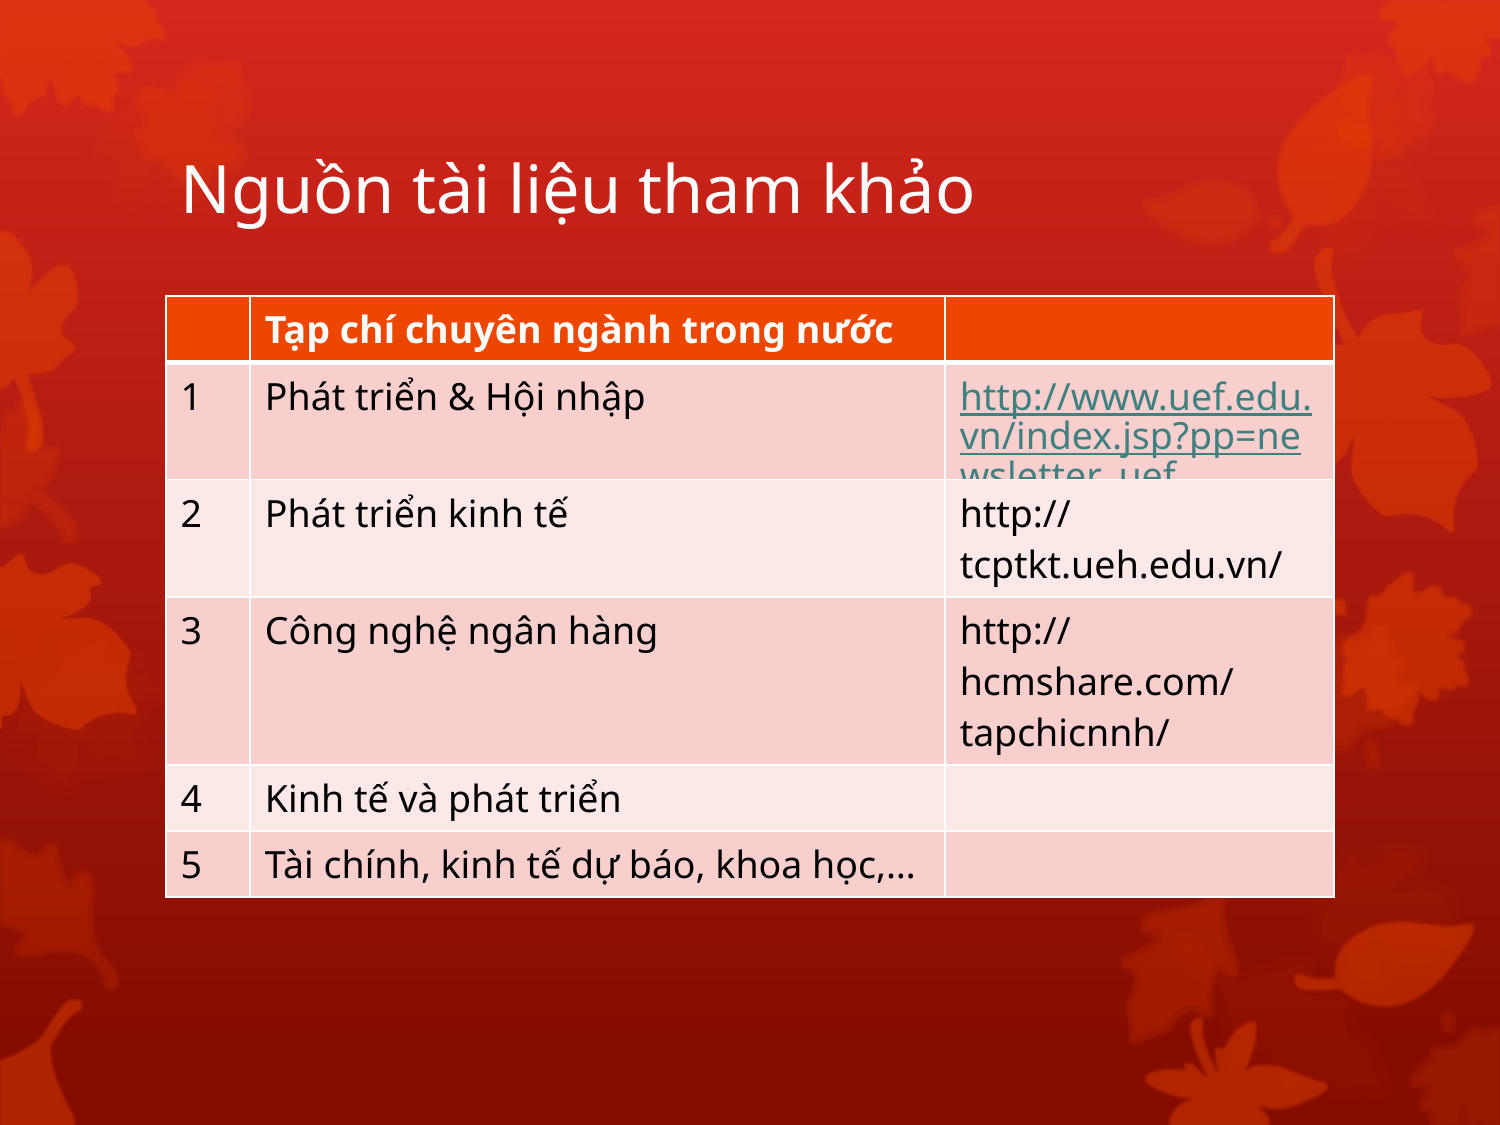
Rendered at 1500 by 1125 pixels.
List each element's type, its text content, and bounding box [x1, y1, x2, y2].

table_cell Phát triển & Hội nhập [251, 365, 944, 479]
title Nguồn tài liệu tham khảo [165, 110, 1335, 263]
table_cell 4 [167, 766, 249, 830]
table_header [946, 297, 1333, 360]
table_header [167, 297, 249, 360]
table_cell Phát triển kinh tế [251, 480, 944, 596]
table_cell Công nghệ ngân hàng [251, 598, 944, 764]
table_cell http://www.uef.edu.vn/index.jsp?pp=newsletter_uef [946, 365, 1333, 479]
table_cell 1 [167, 365, 249, 479]
table_cell [946, 766, 1333, 830]
table_cell http://hcmshare.com/tapchicnnh/ [946, 598, 1333, 764]
table_cell 5 [167, 832, 249, 896]
table_cell Tài chính, kinh tế dự báo, khoa học,… [251, 832, 944, 896]
table_cell [946, 832, 1333, 896]
table_cell 2 [167, 480, 249, 596]
table_cell Kinh tế và phát triển [251, 766, 944, 830]
table_header Tạp chí chuyên ngành trong nước [251, 297, 944, 360]
table_cell http://tcptkt.ueh.edu.vn/ [946, 480, 1333, 596]
table_cell 3 [167, 598, 249, 764]
